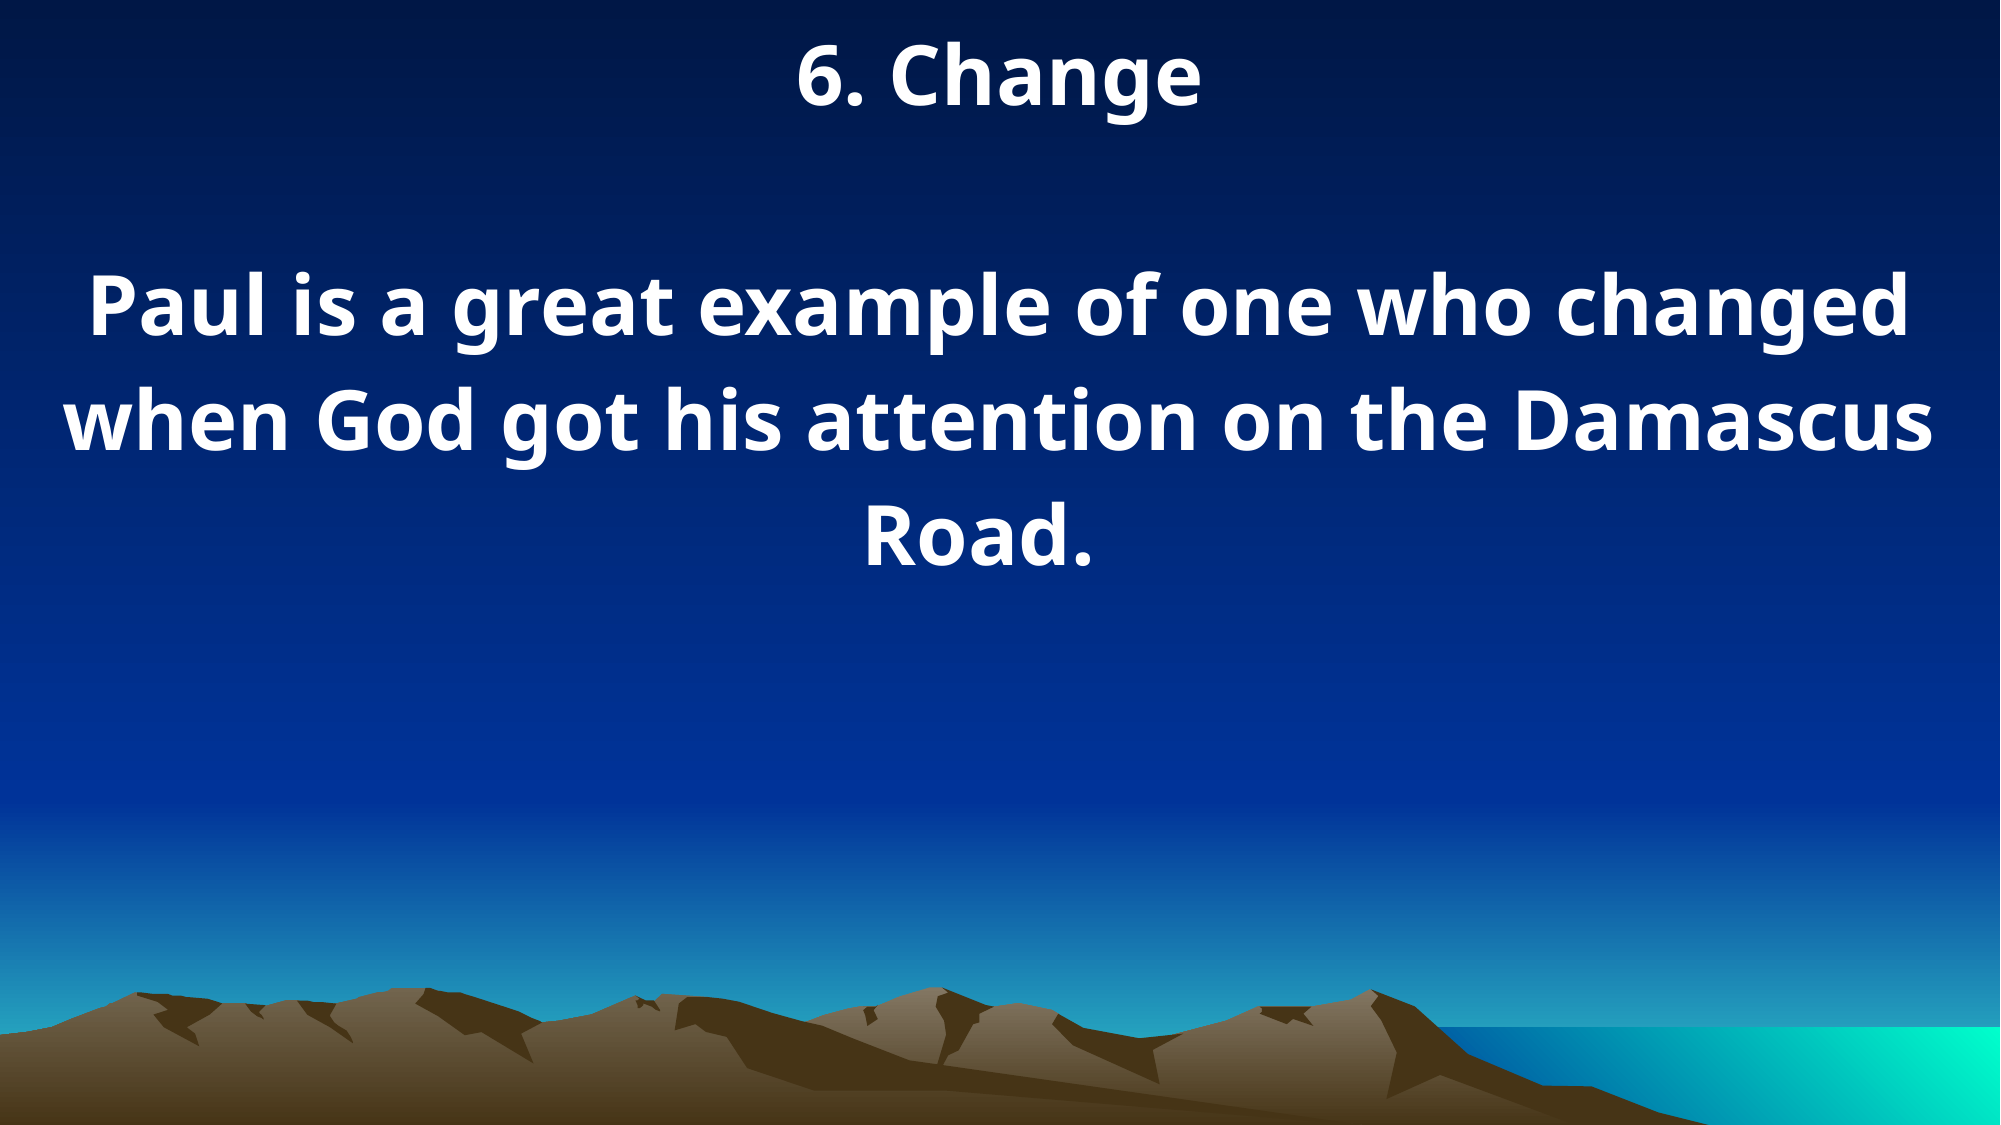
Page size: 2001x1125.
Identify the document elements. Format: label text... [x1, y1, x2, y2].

text_box 6. Change Paul is a great example of one who changed when God got his attention on the Damascus Road. [0, 0, 2000, 900]
